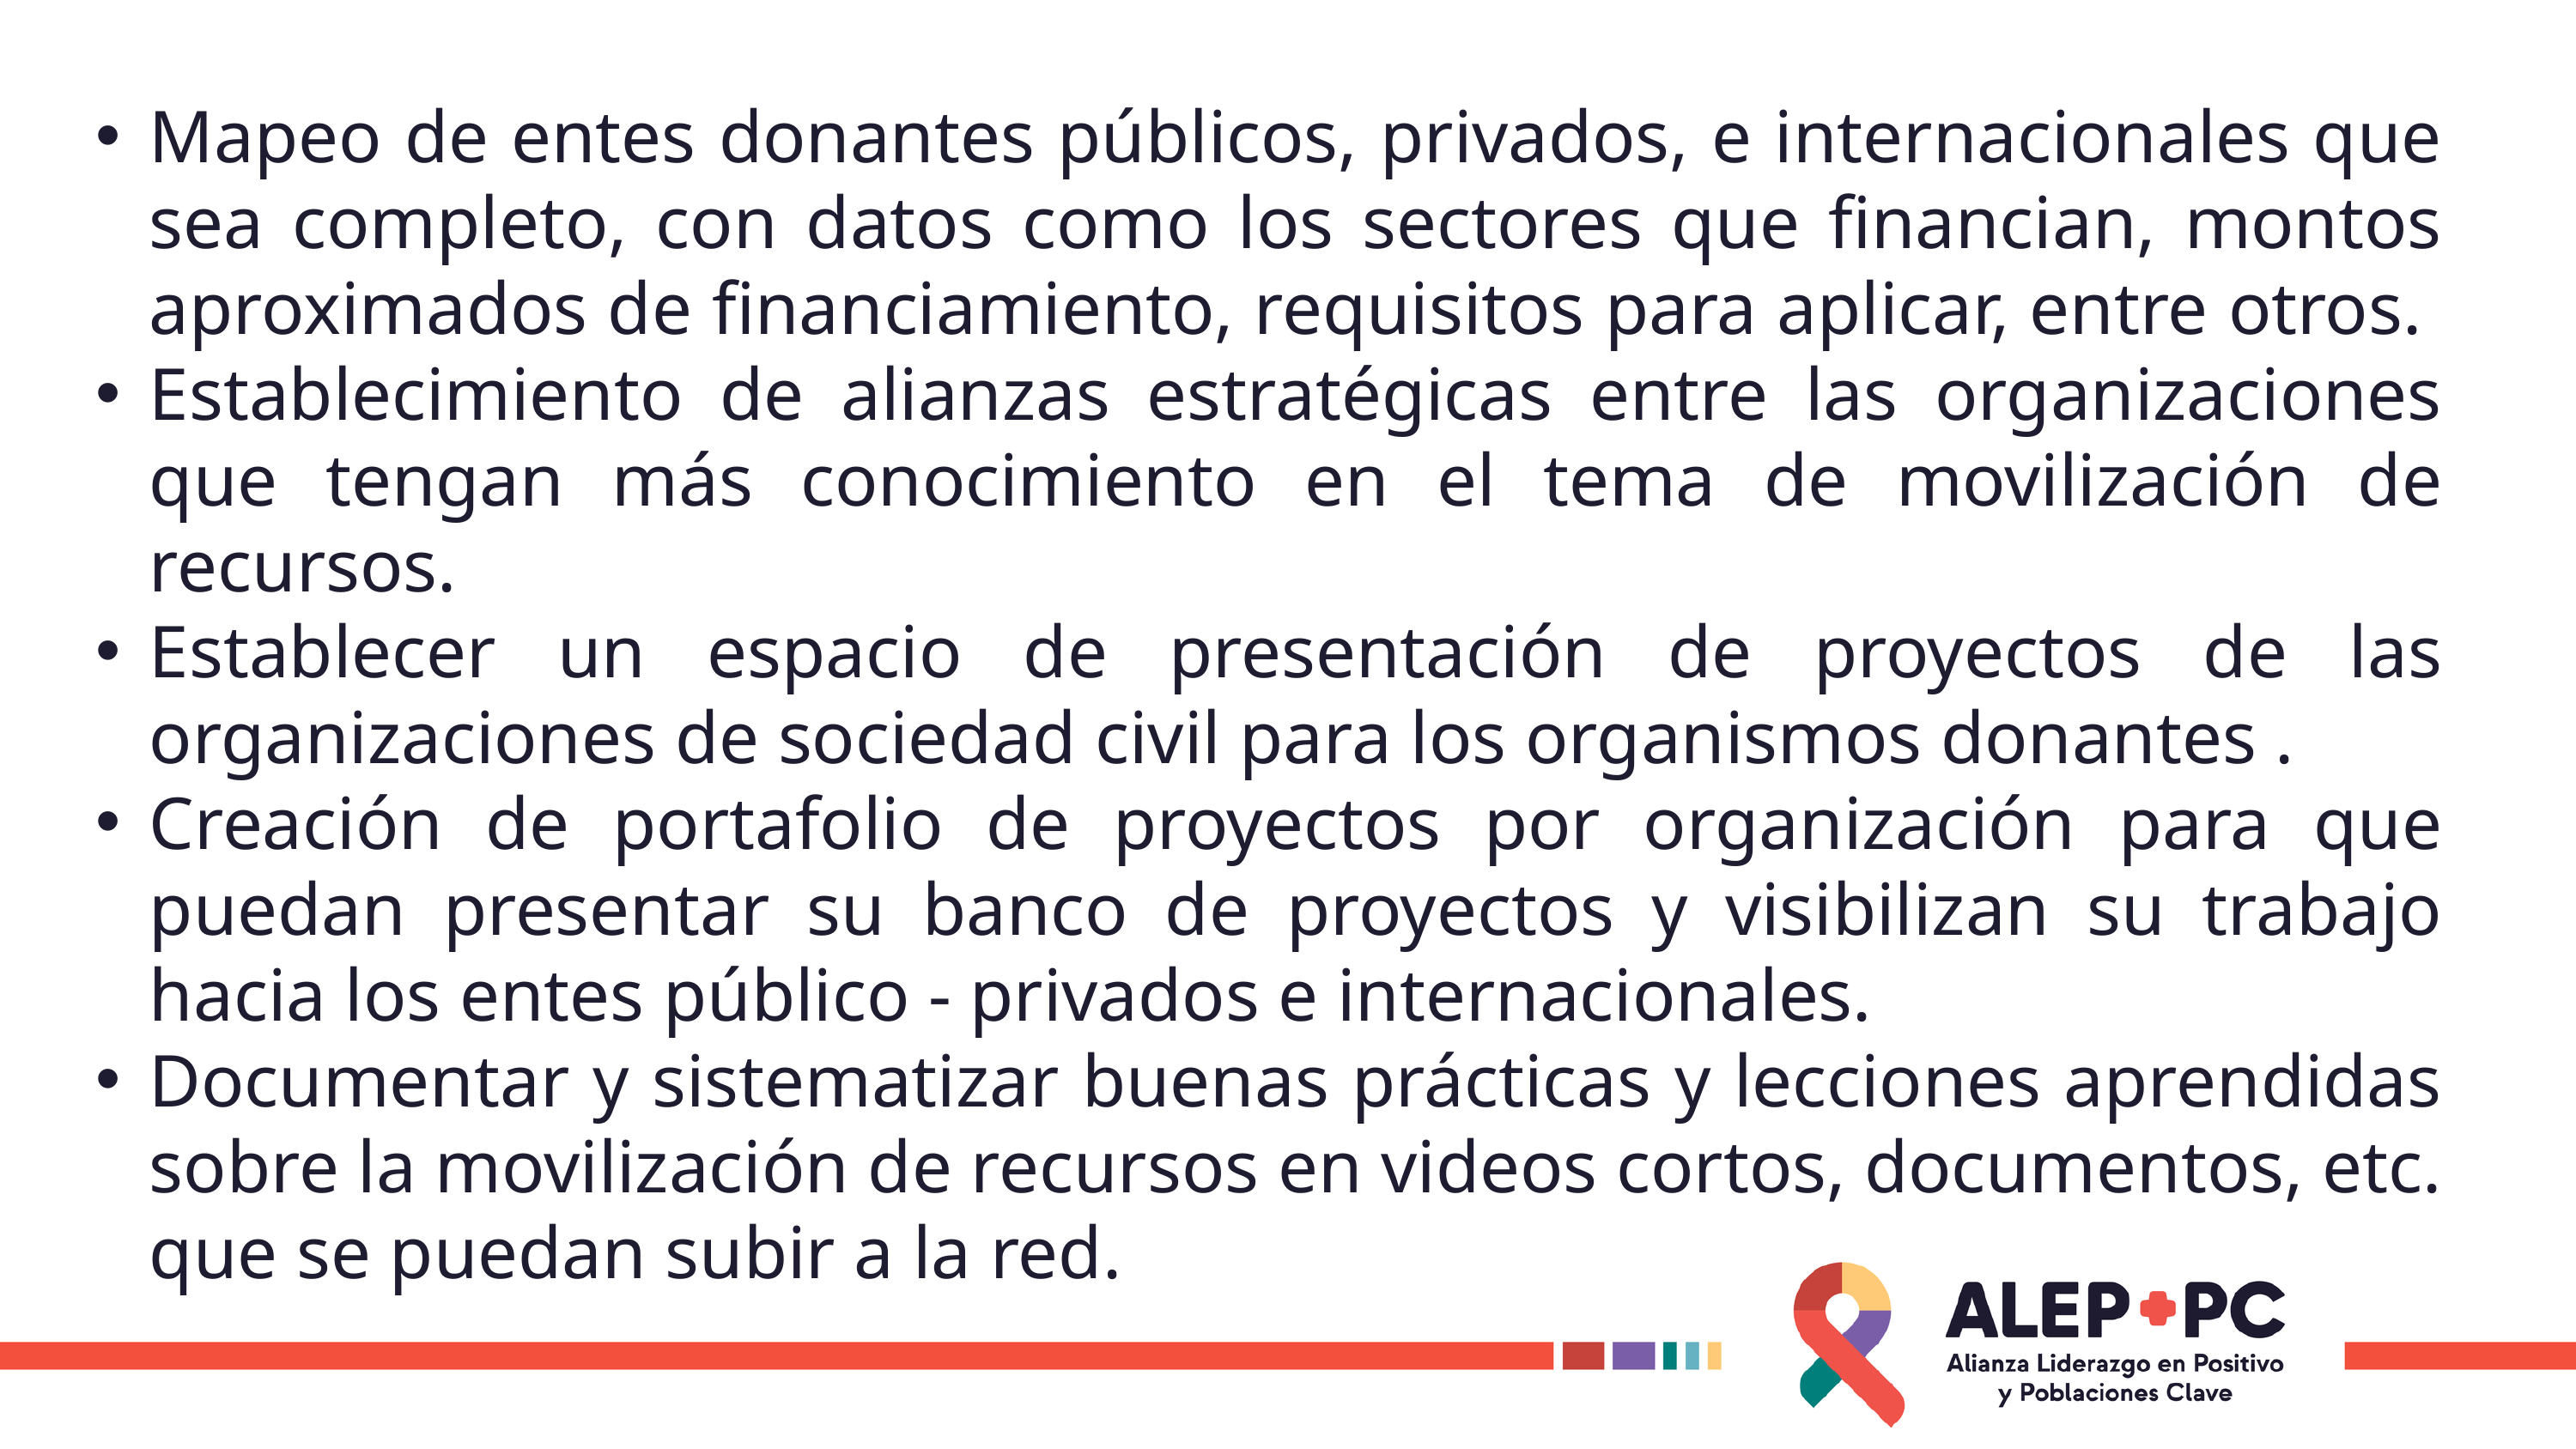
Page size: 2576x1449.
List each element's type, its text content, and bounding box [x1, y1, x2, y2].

text_box [0, 0, 2576, 1449]
text_box Mapeo de entes donantes públicos, privados, e internacionales que sea completo, con datos como los sectores que financian, montos aproximados de financiamiento, requisitos para aplicar, entre otros. Establecimiento de alianzas estratégicas entre las organizaciones que tengan más conocimiento en el tema de movilización de recursos. Establecer un espacio de presentación de proyectos de las organizaciones de sociedad civil para los organismos donantes . Creación de portafolio de proyectos por organización para que puedan presentar su banco de proyectos y visibilizan su trabajo hacia los entes público - privados e internacionales. Documentar y sistematizar buenas prácticas y lecciones aprendidas sobre la movilización de recursos en videos cortos, documentos, etc. que se puedan subir a la red. [42, 91, 2445, 1379]
